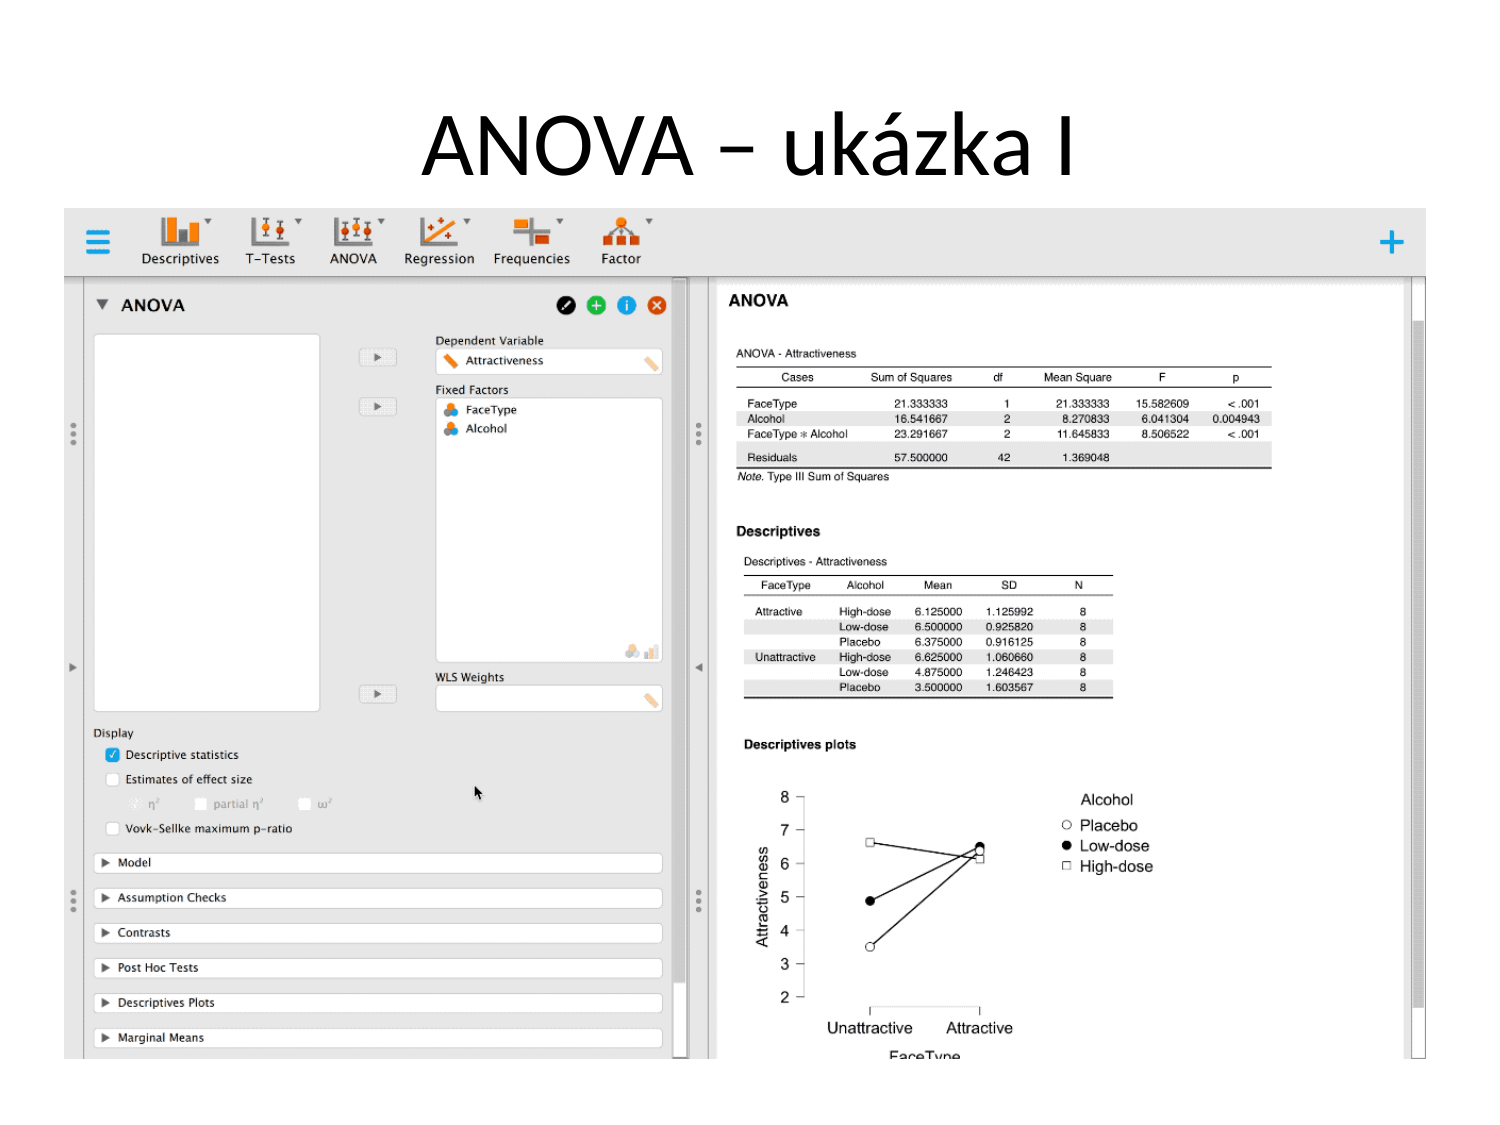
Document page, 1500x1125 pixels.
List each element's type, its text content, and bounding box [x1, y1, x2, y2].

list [64, 207, 1426, 1059]
title ANOVA – ukázka I [75, 45, 1425, 206]
